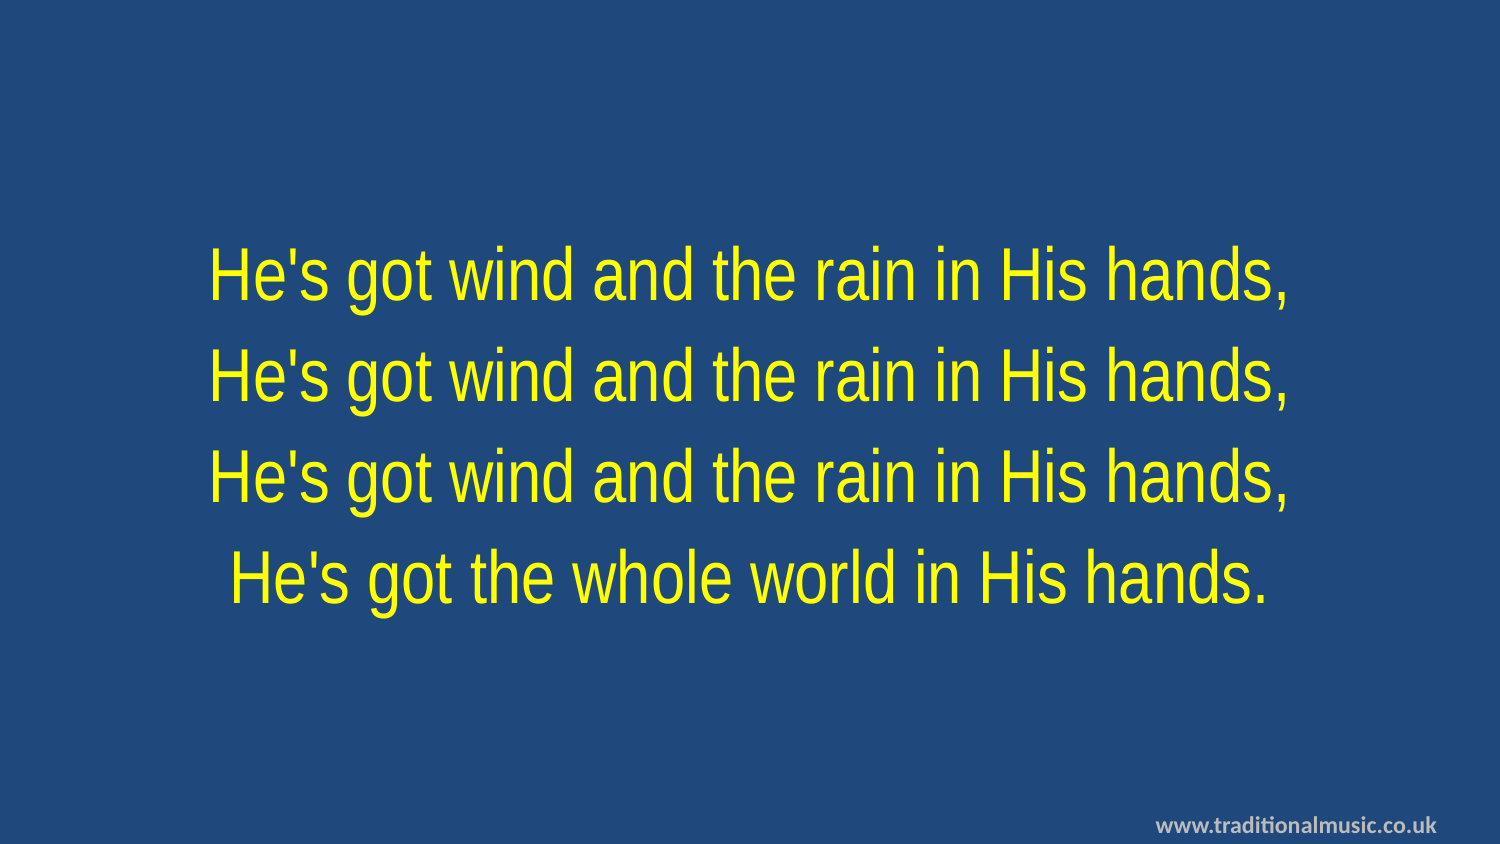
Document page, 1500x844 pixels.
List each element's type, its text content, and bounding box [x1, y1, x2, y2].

list He's got wind and the rain in His hands, He's got wind and the rain in His hands, He's got wind and the rain in His hands, He's got the whole world in His hands. [0, 0, 1500, 844]
